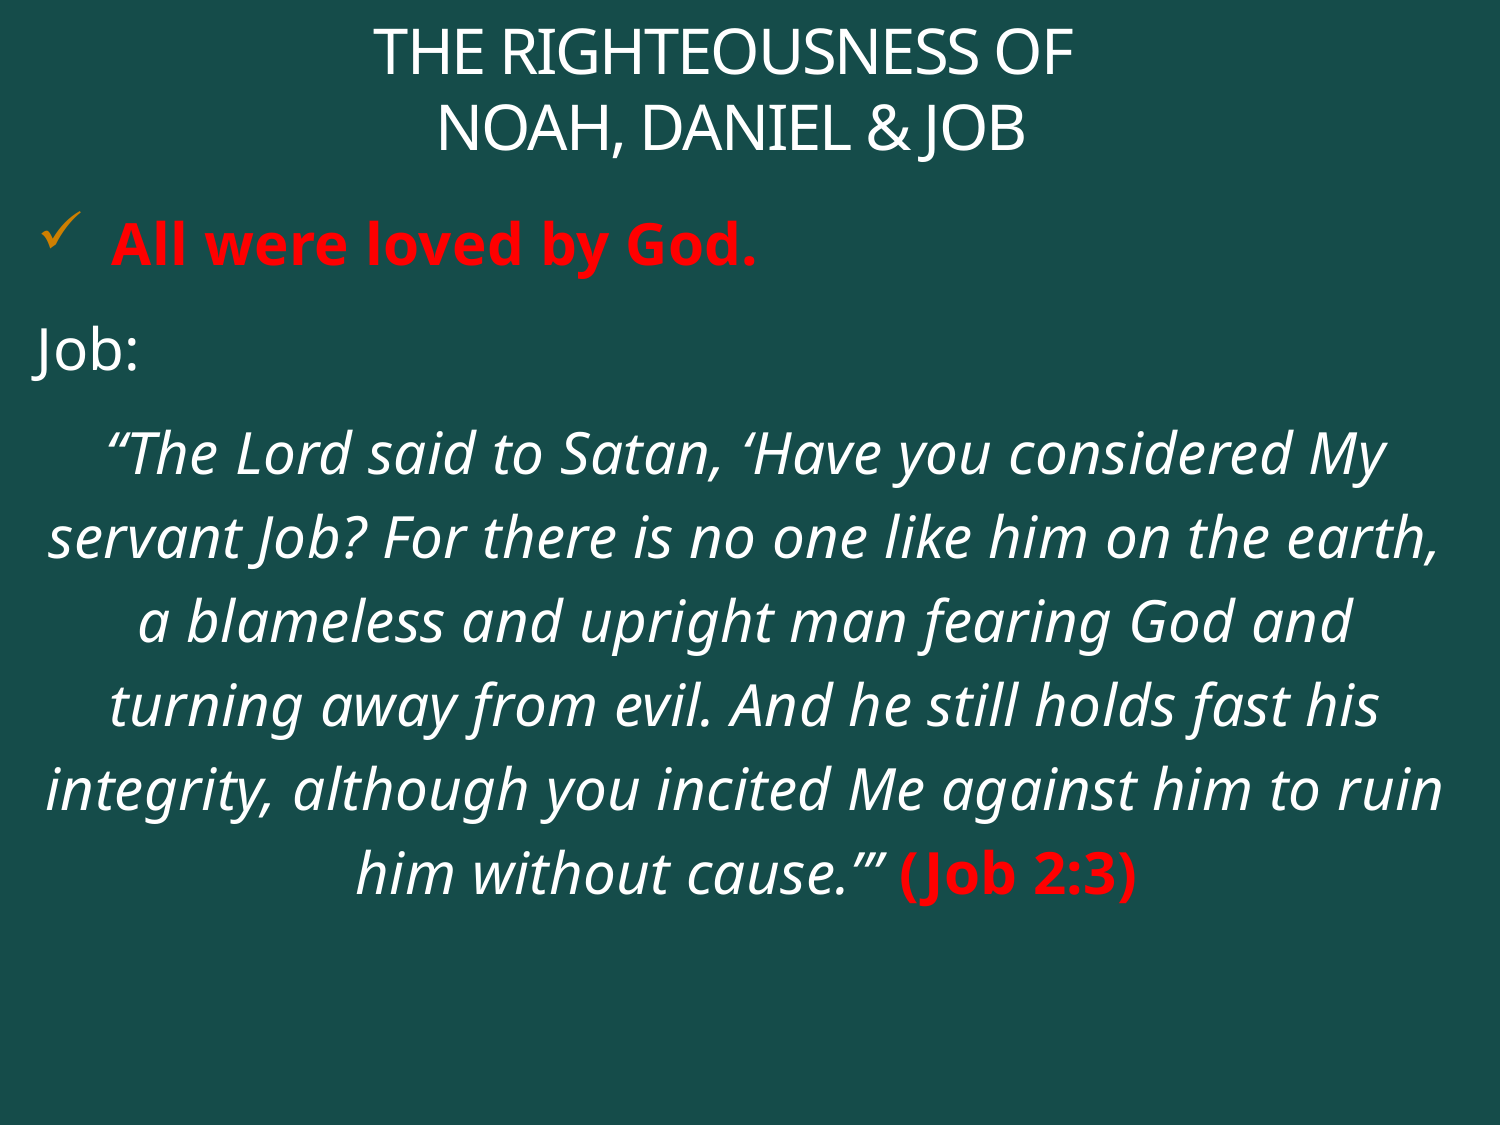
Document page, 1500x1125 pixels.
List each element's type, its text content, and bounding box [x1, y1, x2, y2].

subtitle All were loved by God. Job: “The Lord said to Satan, ‘Have you considered My servant Job? For there is no one like him on the earth, a blameless and upright man fearing God and turning away from evil. And he still holds fast his integrity, although you incited Me against him to ruin him without cause.’” (Job 2:3) [36, 193, 1457, 1115]
title THE RIGHTEOUSNESS OF NOAH, DANIEL & JOB [312, 10, 1151, 164]
